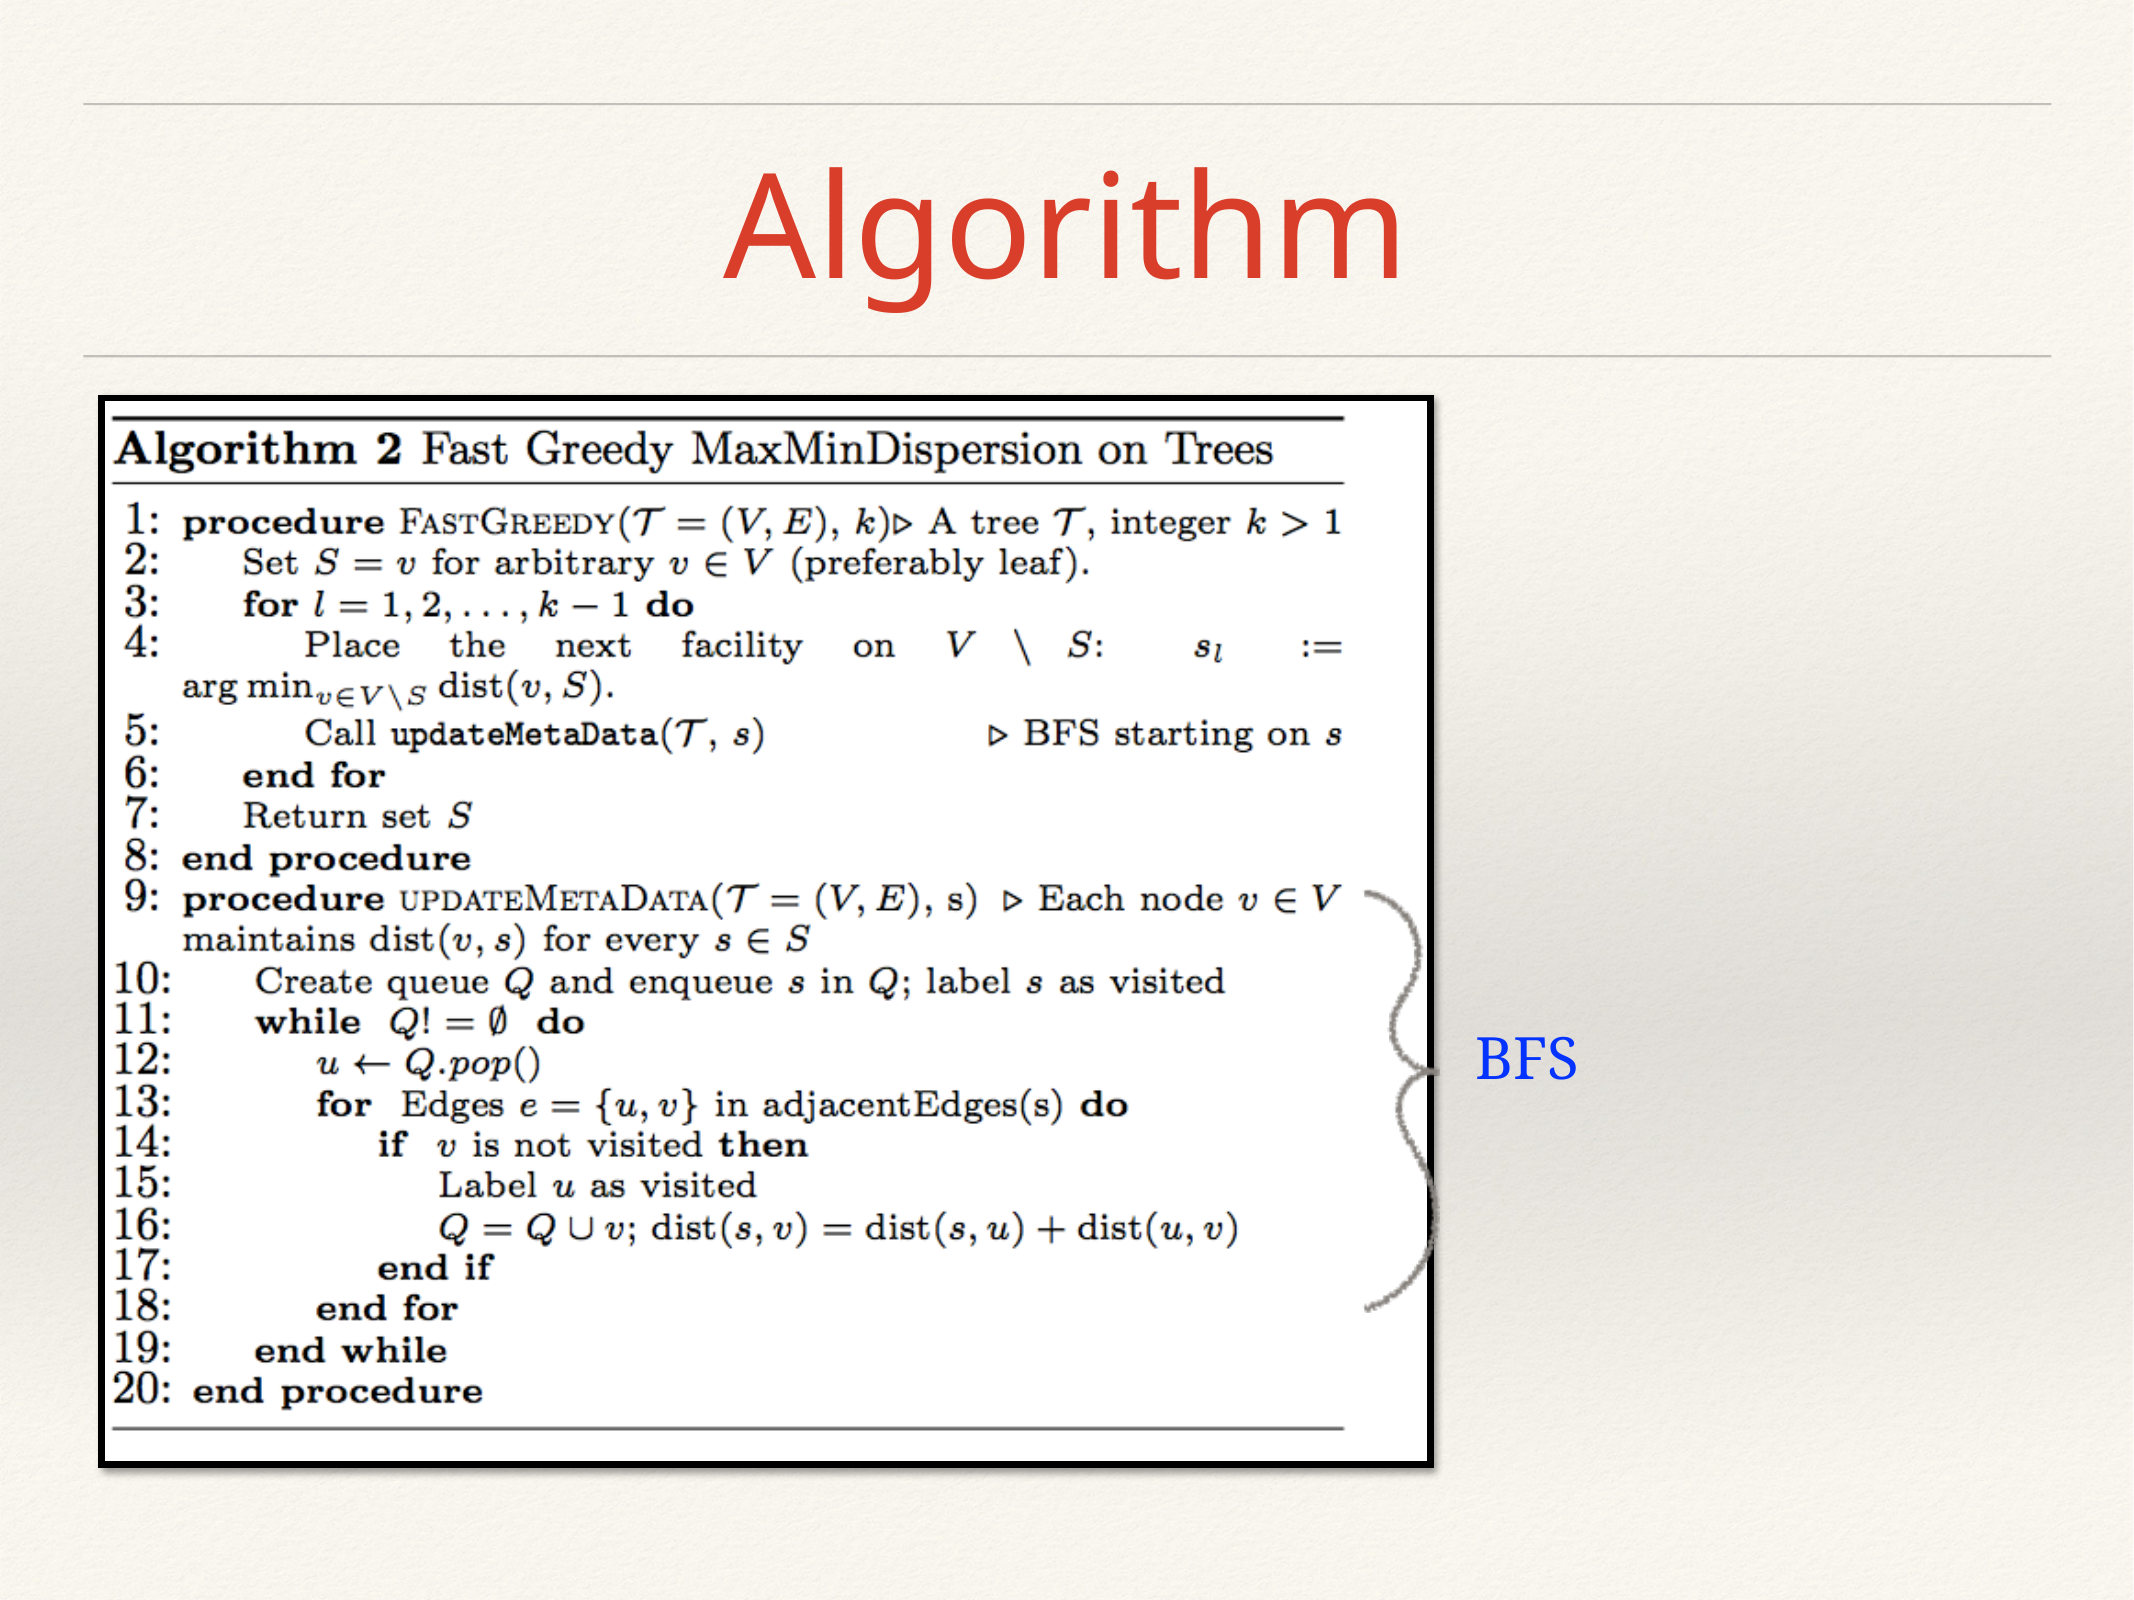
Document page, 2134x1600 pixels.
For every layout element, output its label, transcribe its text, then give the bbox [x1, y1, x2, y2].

title Algorithm [82, 130, 2051, 332]
picture [0, 0, 2134, 1600]
text_box BFS [1466, 1012, 1588, 1100]
